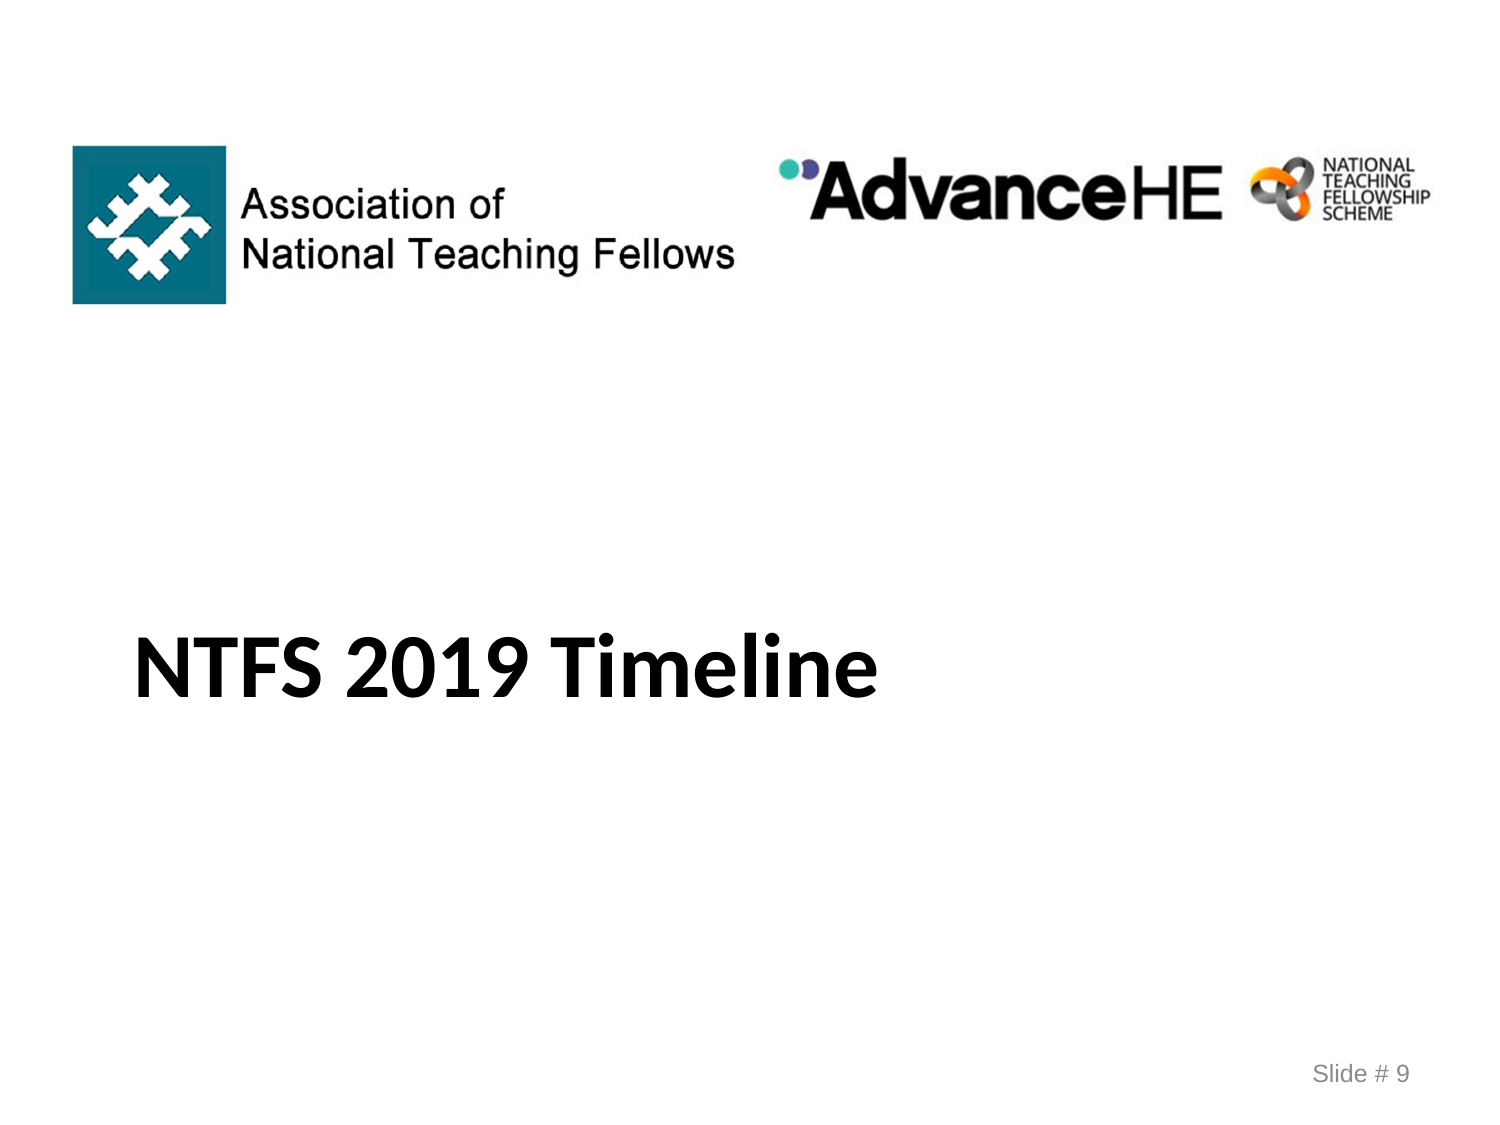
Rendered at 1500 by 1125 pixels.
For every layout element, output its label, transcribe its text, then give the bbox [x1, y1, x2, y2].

slide_number Slide # 9 [1074, 1042, 1425, 1103]
picture [773, 149, 1435, 231]
picture [64, 136, 754, 315]
list NTFS 2019 Timeline [118, 476, 1394, 723]
